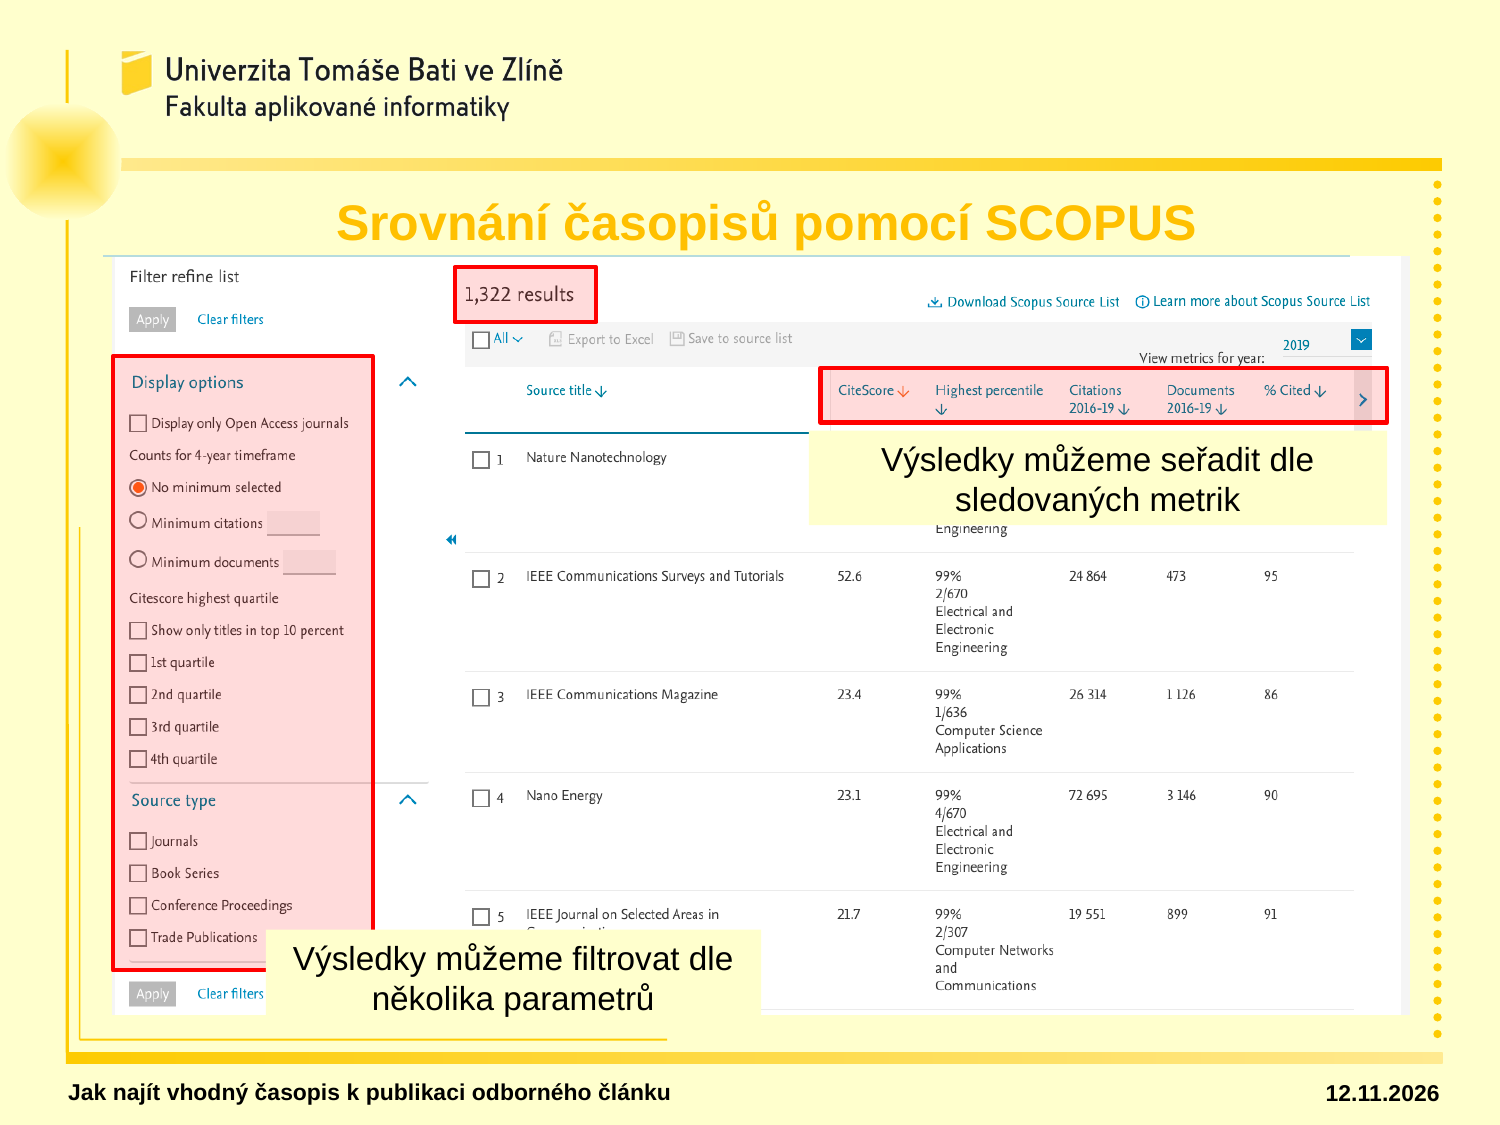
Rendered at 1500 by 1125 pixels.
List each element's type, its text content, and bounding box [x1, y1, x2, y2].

footer Jak najít vhodný časopis k publikaci odborného článku [52, 1070, 727, 1107]
text_box Srovnání časopisů pomocí SCOPUS [123, 184, 1410, 255]
text_box [544, 1052, 548, 1064]
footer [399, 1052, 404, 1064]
picture [61, 7, 621, 168]
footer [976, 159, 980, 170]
text_box [975, 1052, 979, 1064]
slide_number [1265, 1070, 1455, 1107]
picture [112, 255, 1411, 1015]
